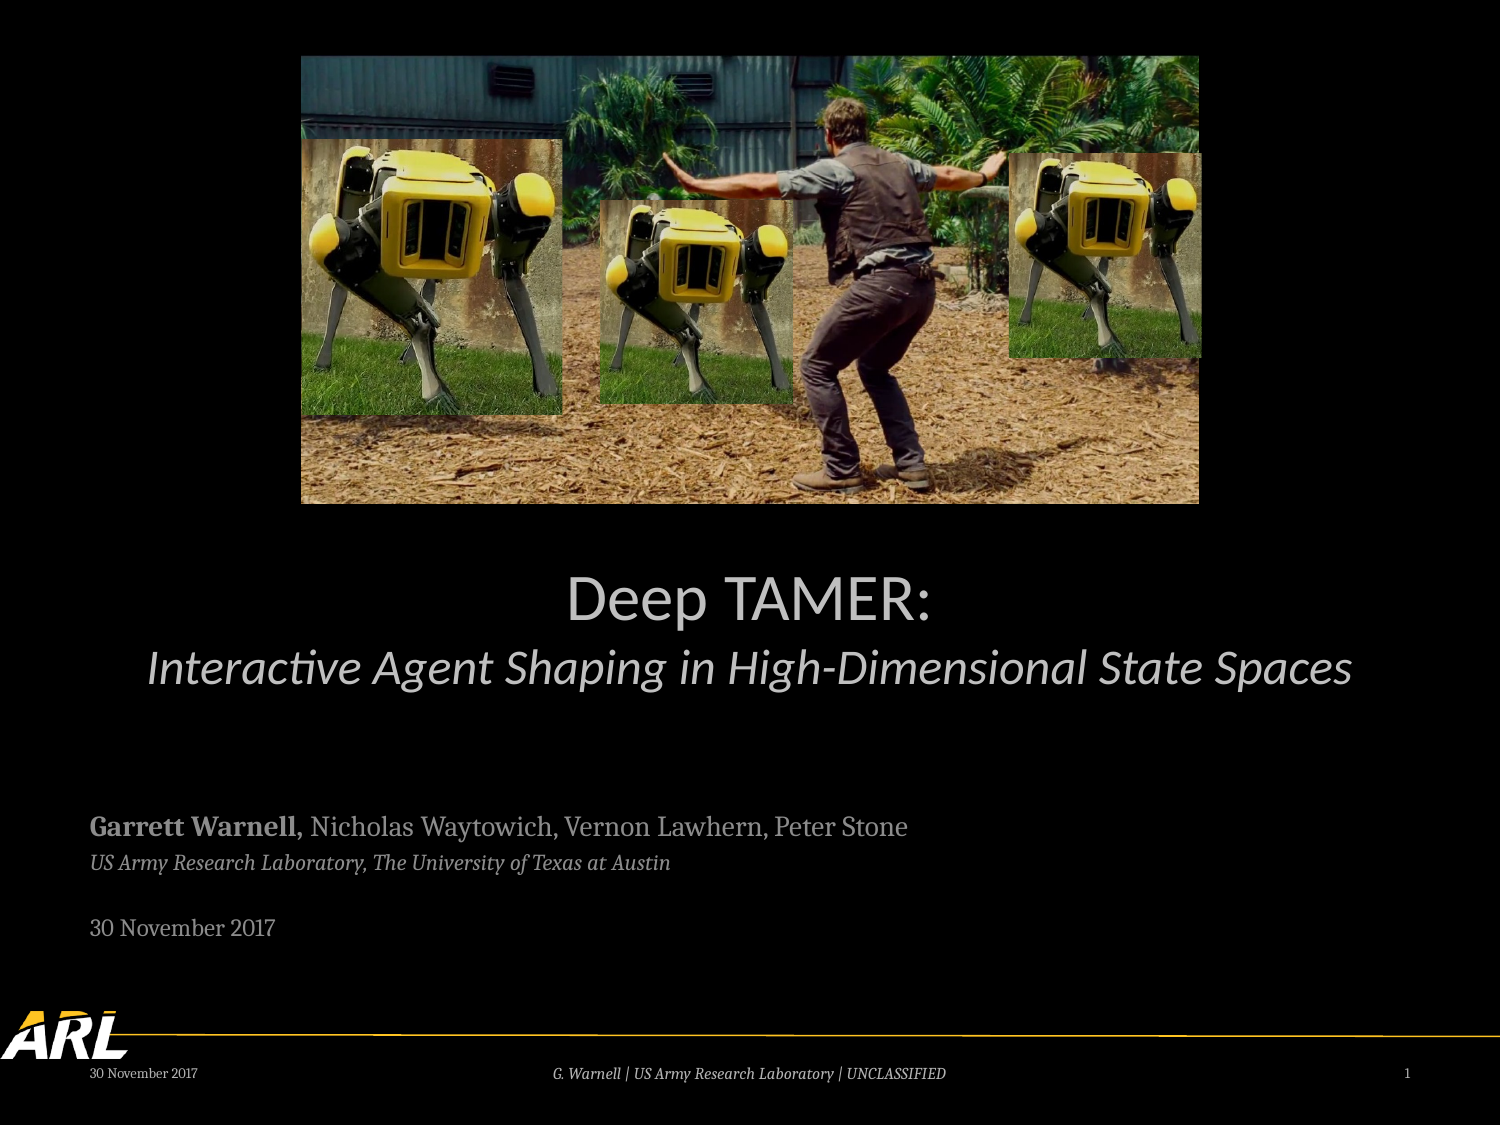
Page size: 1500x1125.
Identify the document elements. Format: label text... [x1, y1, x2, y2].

picture [301, 54, 1202, 504]
text_box 30 November 2017 [75, 1042, 238, 1103]
picture [0, 1011, 128, 1059]
text_box Deep TAMER: Interactive Agent Shaping in High-Dimensional State Spaces [112, 503, 1388, 745]
text_box Garrett Warnell, Nicholas Waytowich, Vernon Lawhern, Peter Stone US Army Research Laboratory, The University of Texas at Austin 30 November 2017 [75, 799, 1125, 988]
text_box G. Warnell | US Army Research Laboratory | UNCLASSIFIED [243, 1042, 1257, 1103]
text_box 1 [1262, 1042, 1425, 1103]
